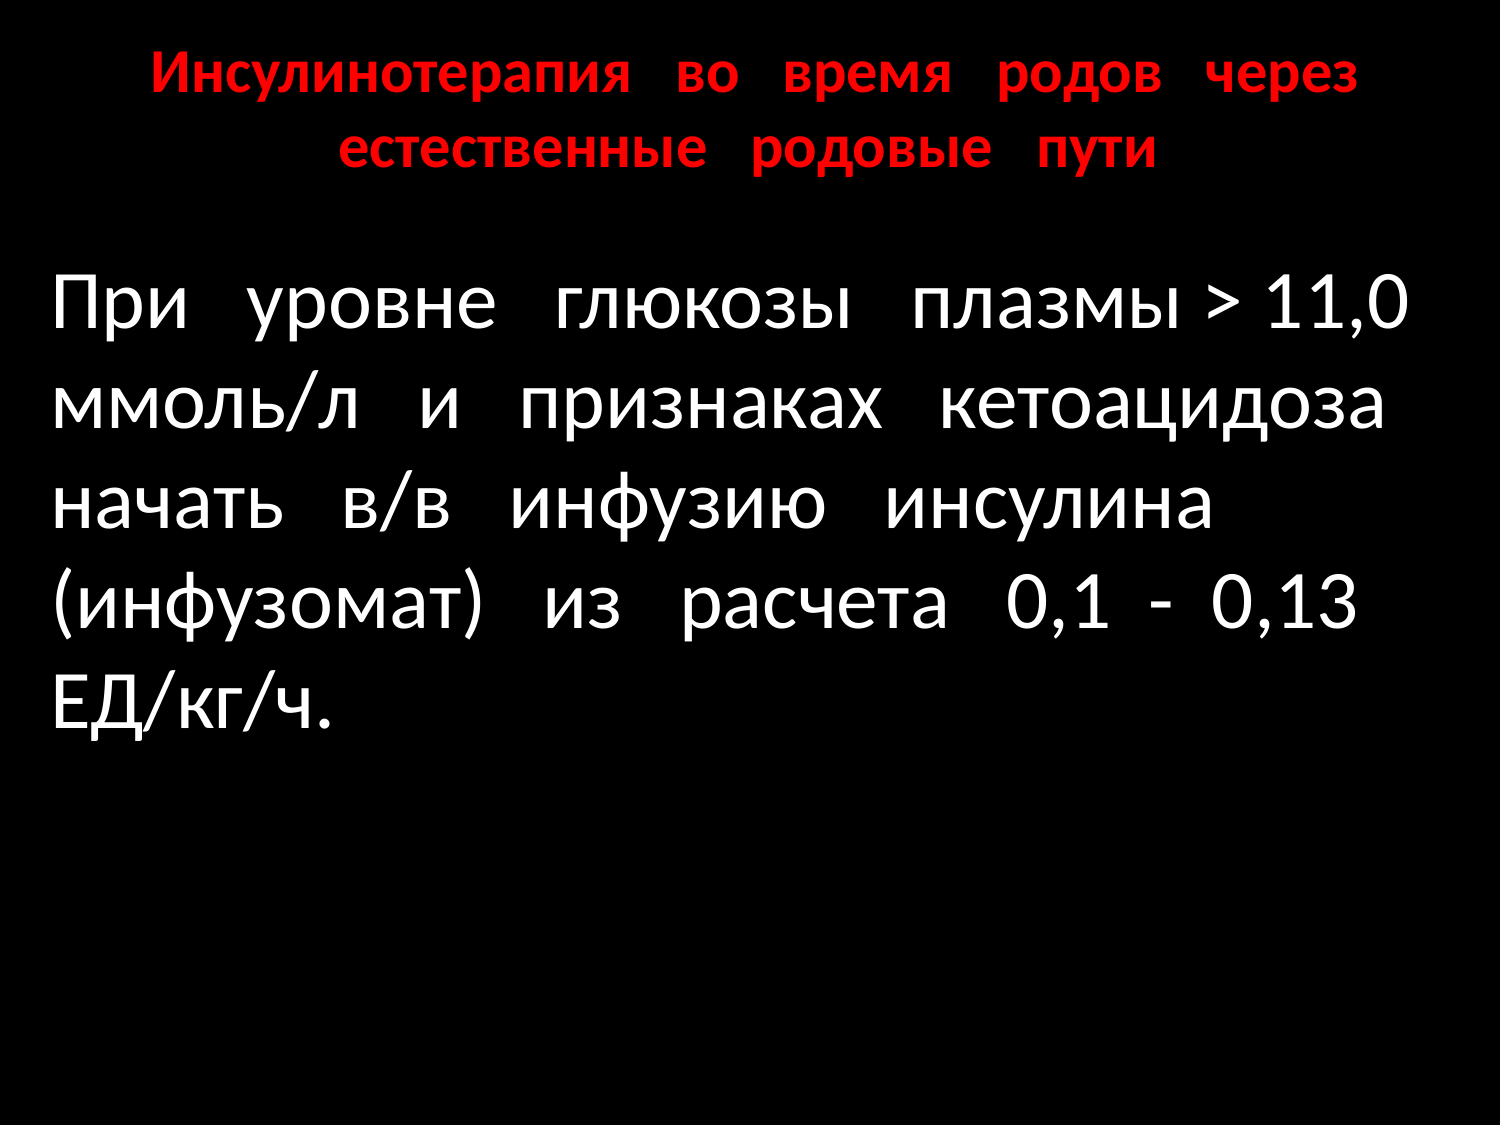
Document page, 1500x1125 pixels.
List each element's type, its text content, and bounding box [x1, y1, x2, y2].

list При уровне глюкозы плазмы > 11,0 ммоль/л и признаках кетоацидоза начать в/в инфузию инсулина (инфузомат) из расчета 0,1 - 0,13 ЕД/кг/ч. [35, 187, 1454, 1079]
title Инсулинотерапия во время родов через естественные родовые пути [35, 23, 1477, 188]
